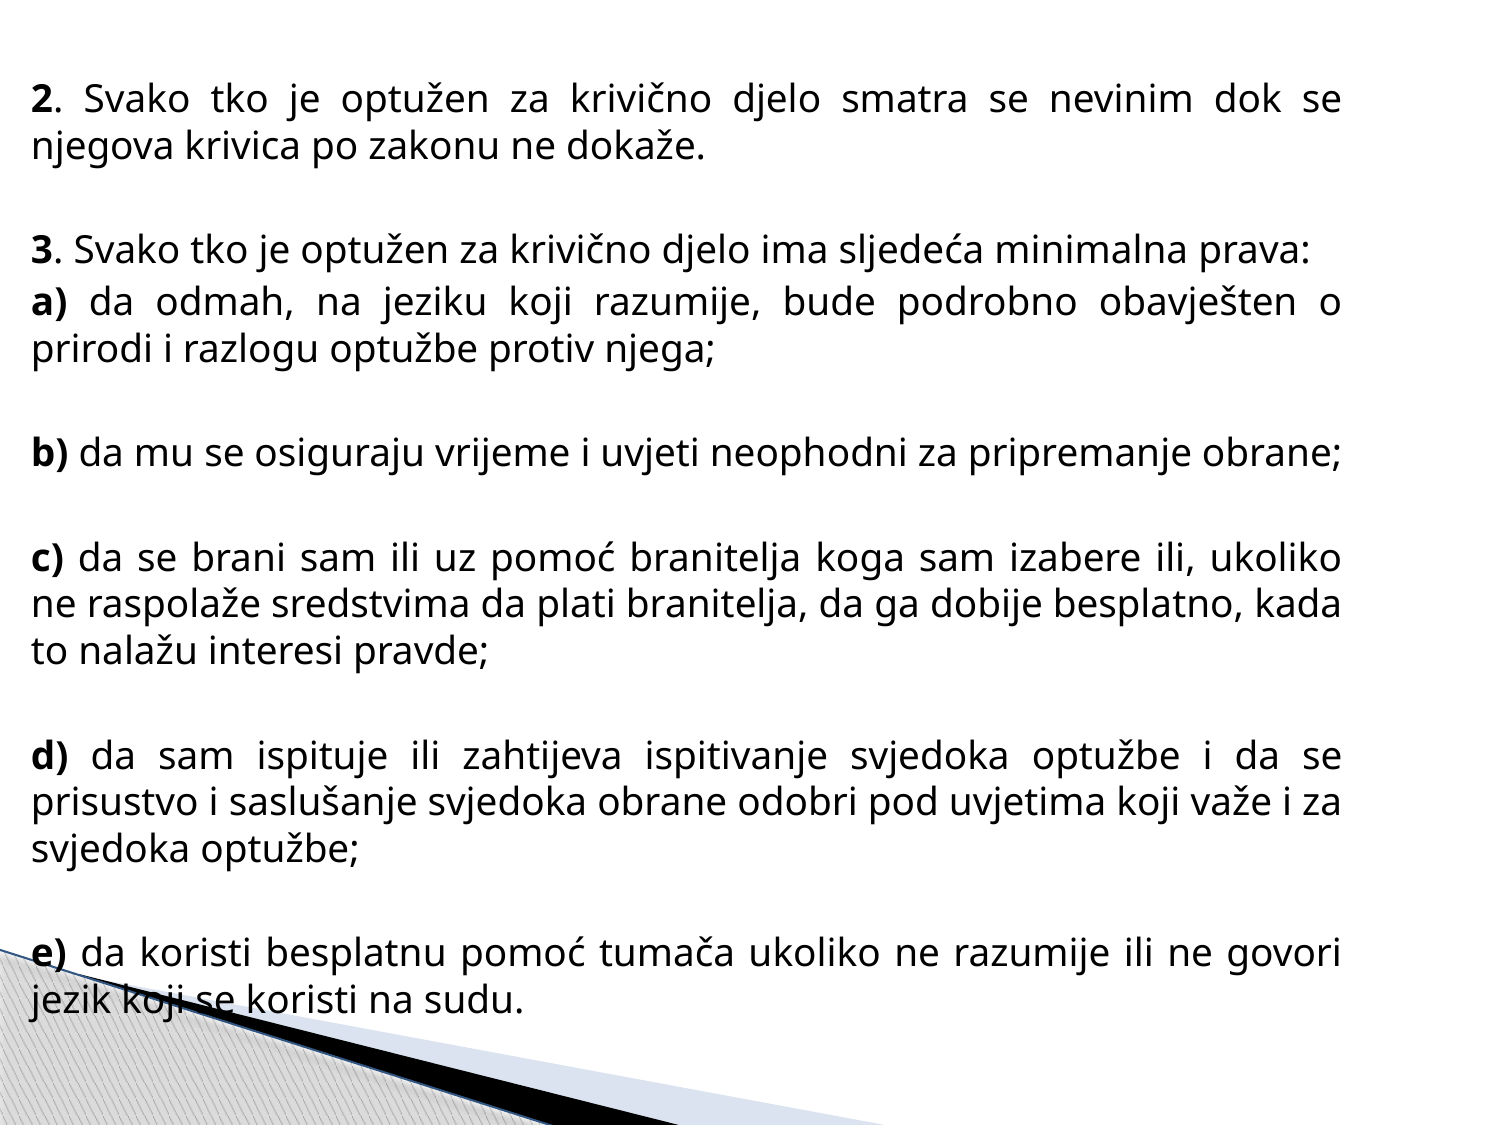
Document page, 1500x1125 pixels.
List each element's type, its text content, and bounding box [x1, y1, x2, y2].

list 2. Svako tko je optužen za krivično djelo smatra se nevinim dok se njegova krivica po zakonu ne dokaže. 3. Svako tko je optužen za krivično djelo ima sljedeća minimalna prava: a) da odmah, na jeziku koji razumije, bude podrobno obavješten o prirodi i razlogu optužbe protiv njega; b) da mu se osiguraju vrijeme i uvjeti neophodni za pripremanje obrane; c) da se brani sam ili uz pomoć branitelja koga sam izabere ili, ukoliko ne raspolaže sredstvima da plati branitelja, da ga dobije besplatno, kada to nalažu interesi pravde; d) da sam ispituje ili zahtijeva ispitivanje svjedoka optužbe i da se prisustvo i saslušanje svjedoka obrane odobri pod uvjetima koji važe i za svjedoka optužbe; e) da koristi besplatnu pomoć tumača ukoliko ne razumije ili ne govori jezik koji se koristi na sudu. [0, 66, 1359, 1059]
